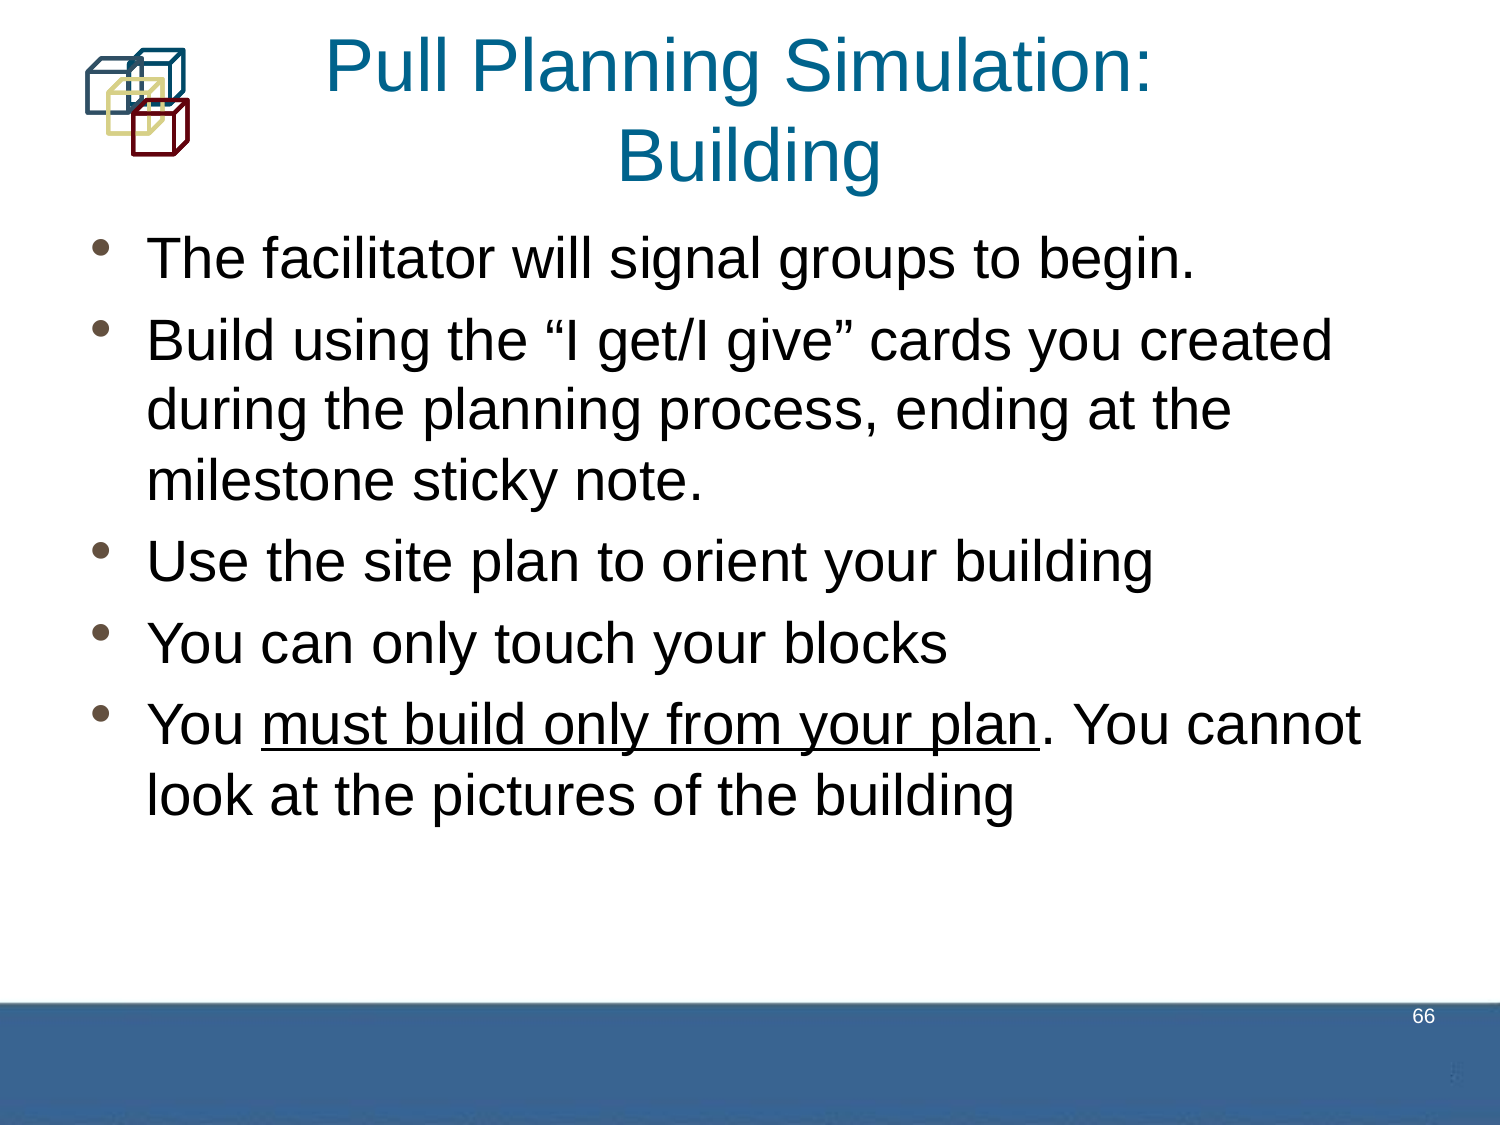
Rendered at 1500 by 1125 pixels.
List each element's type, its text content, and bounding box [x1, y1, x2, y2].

list The facilitator will signal groups to begin. Build using the “I get/I give” cards you created during the planning process, ending at the milestone sticky note. Use the site plan to orient your building You can only touch your blocks You must build only from your plan. You cannot look at the pictures of the building [74, 212, 1426, 963]
title Pull Planning Simulation: Building [74, 12, 1426, 201]
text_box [87, 49, 188, 155]
picture [0, 0, 1500, 1125]
